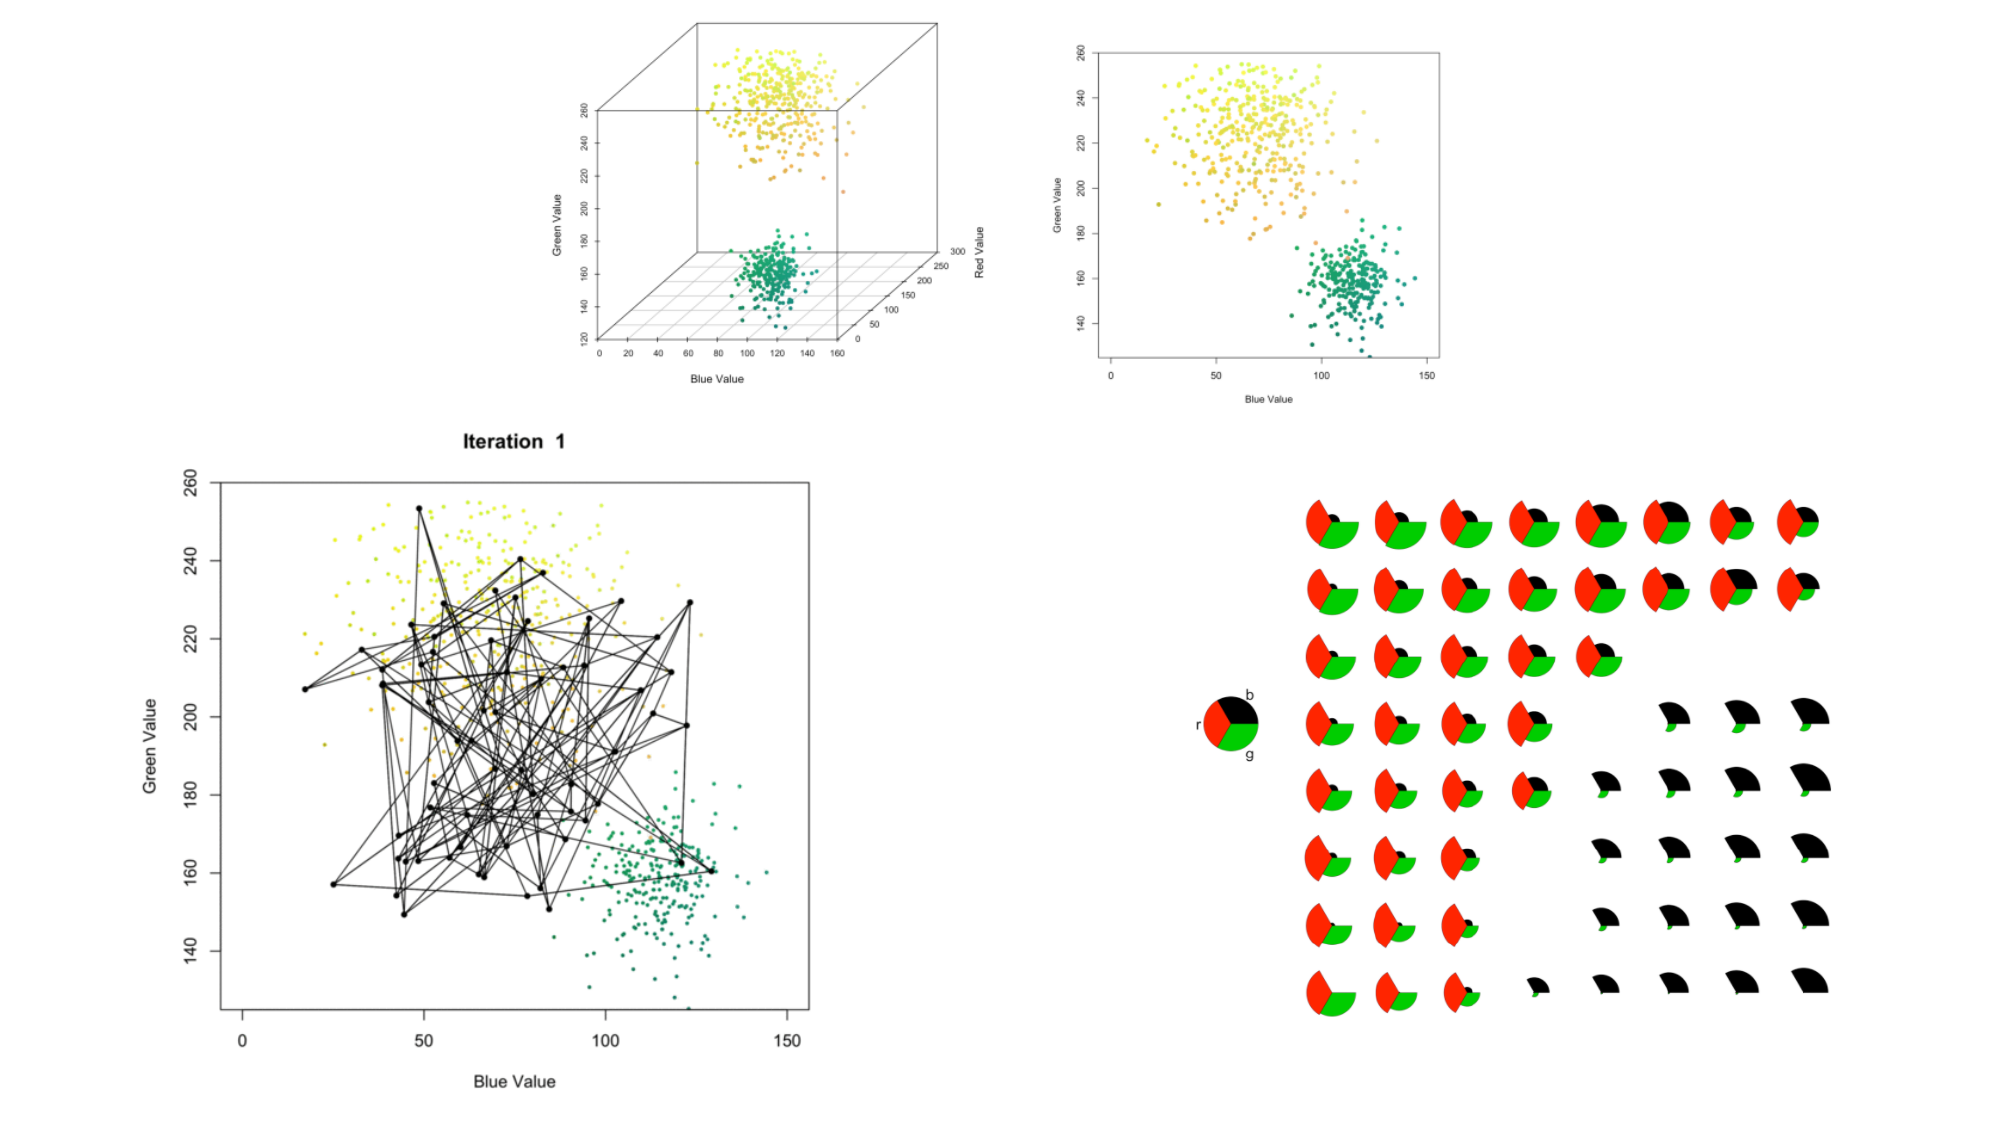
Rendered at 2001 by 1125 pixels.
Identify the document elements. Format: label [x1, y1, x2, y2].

picture [1180, 476, 1863, 1037]
list [541, 11, 1459, 422]
list [137, 399, 852, 1114]
